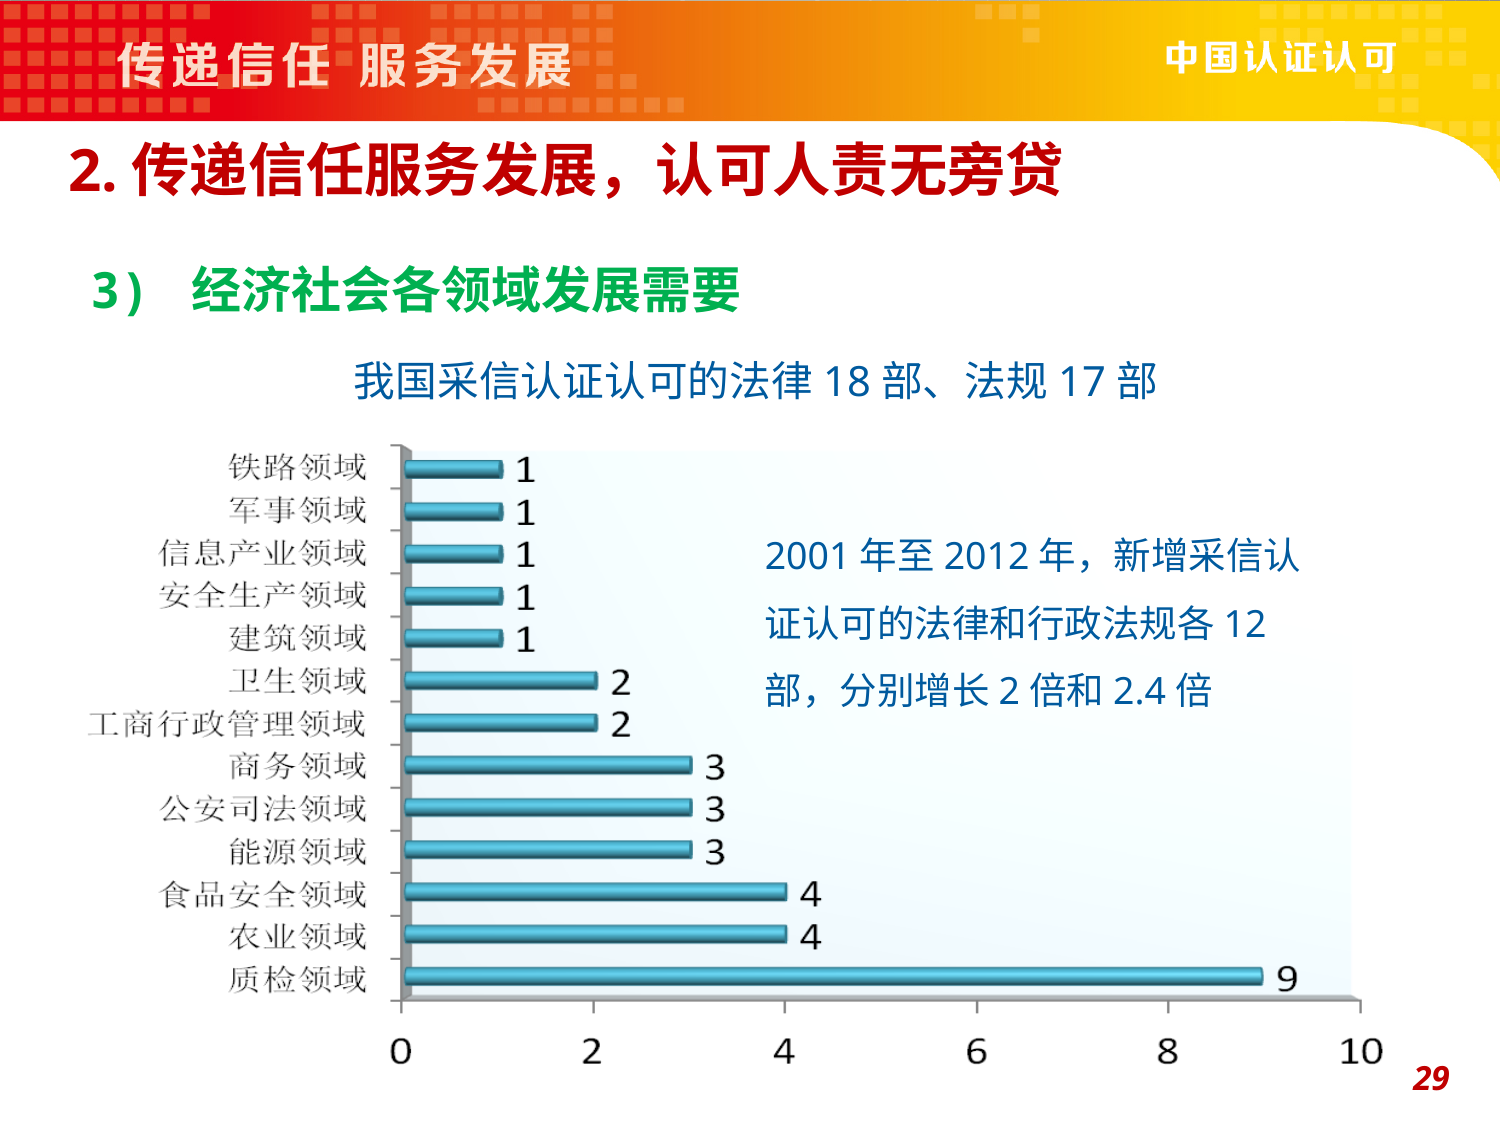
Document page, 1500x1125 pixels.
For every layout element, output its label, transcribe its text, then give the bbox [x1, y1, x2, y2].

text_box 29 [1340, 1050, 1465, 1106]
picture [0, 1, 1500, 1125]
text_box 2.传递信任服务发展，认可人责无旁贷 [53, 125, 1235, 211]
text_box 3) 经济社会各领域发展需要 [80, 223, 1447, 324]
text_box 我国采信认证认可的法律18部、法规17部 [253, 346, 1258, 412]
